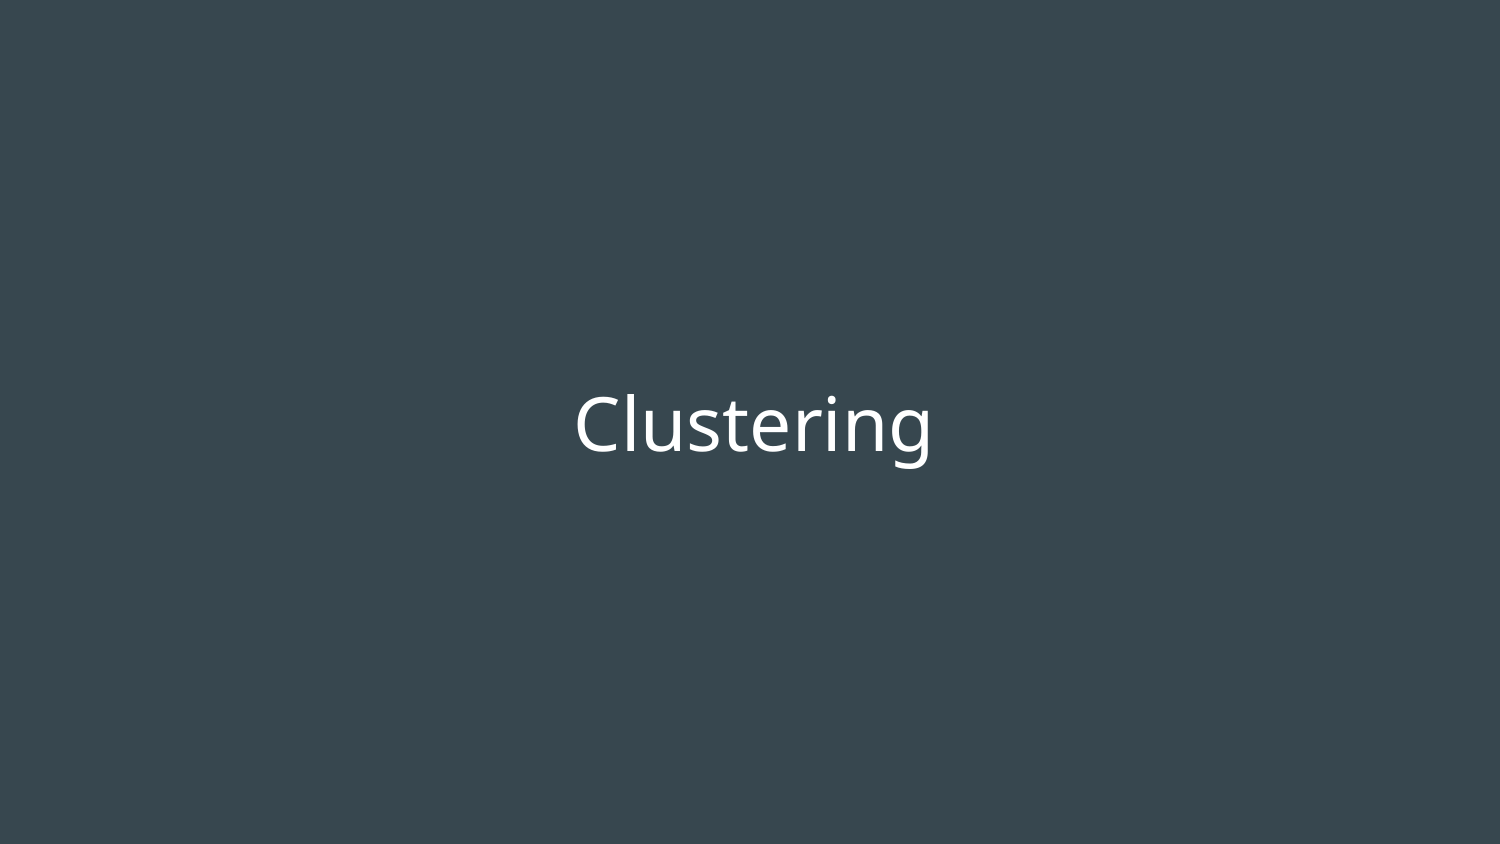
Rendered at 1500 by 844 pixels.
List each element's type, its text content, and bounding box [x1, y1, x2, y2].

title Clustering [110, 351, 1399, 493]
